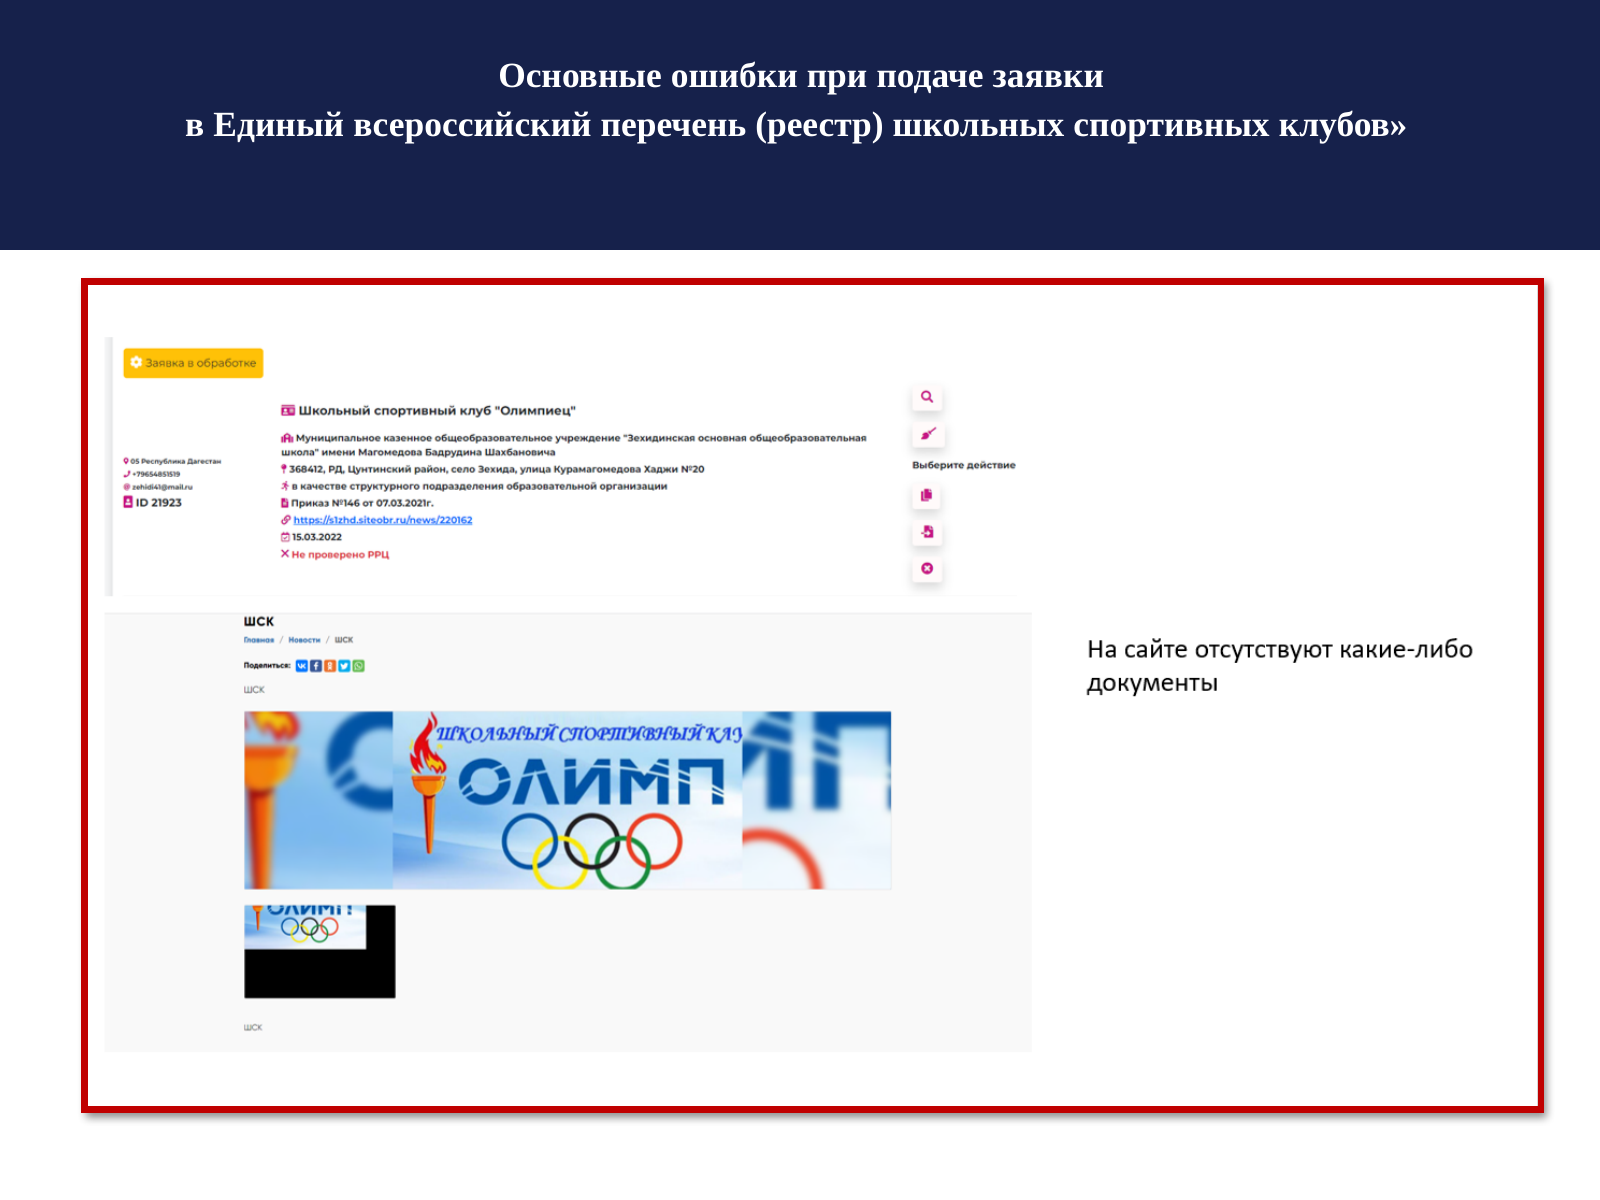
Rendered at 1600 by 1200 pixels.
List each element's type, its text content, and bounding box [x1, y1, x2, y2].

text_box Основные ошибки при подаче заявки в Единый всероссийский перечень (реестр) школьных спортивных клубов» [136, 37, 1467, 152]
picture [87, 284, 1538, 1107]
text_box [0, 0, 1600, 250]
